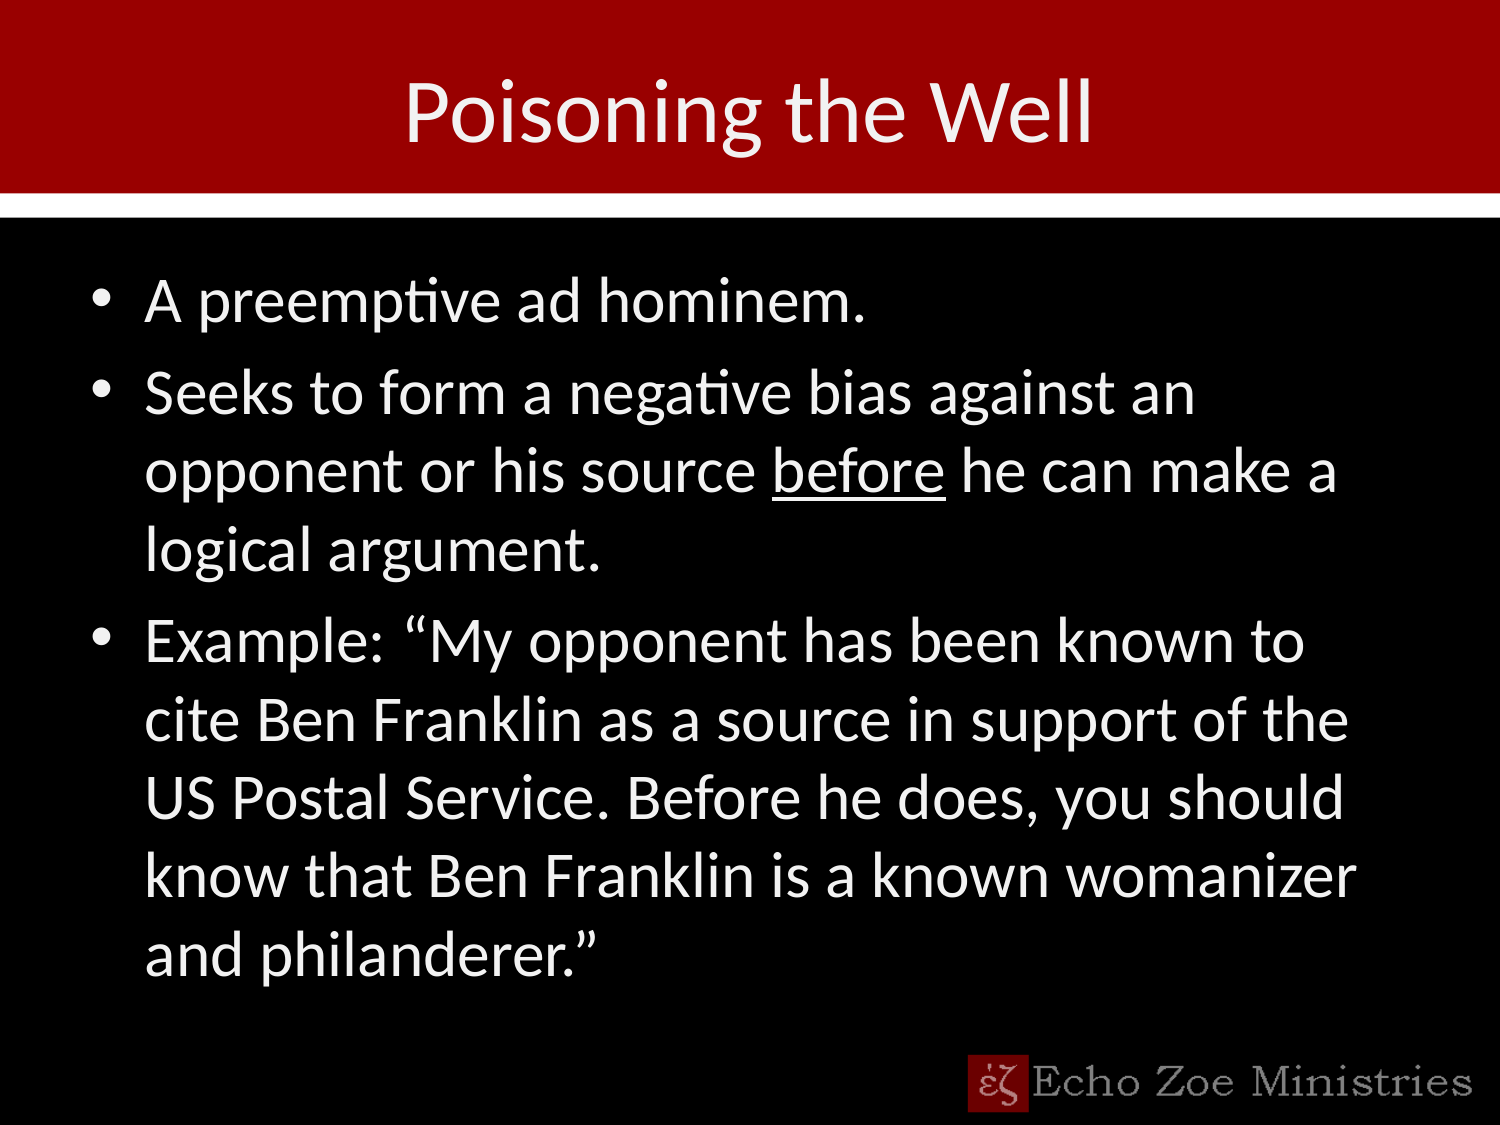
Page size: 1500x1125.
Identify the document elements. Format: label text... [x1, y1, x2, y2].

picture [0, 0, 1500, 1125]
list A preemptive ad hominem. Seeks to form a negative bias against an opponent or his source before he can make a logical argument. Example: “My opponent has been known to cite Ben Franklin as a source in support of the US Postal Service. Before he does, you should know that Ben Franklin is a known womanizer and philanderer.” [75, 249, 1425, 1000]
title Poisoning the Well [75, 12, 1425, 200]
